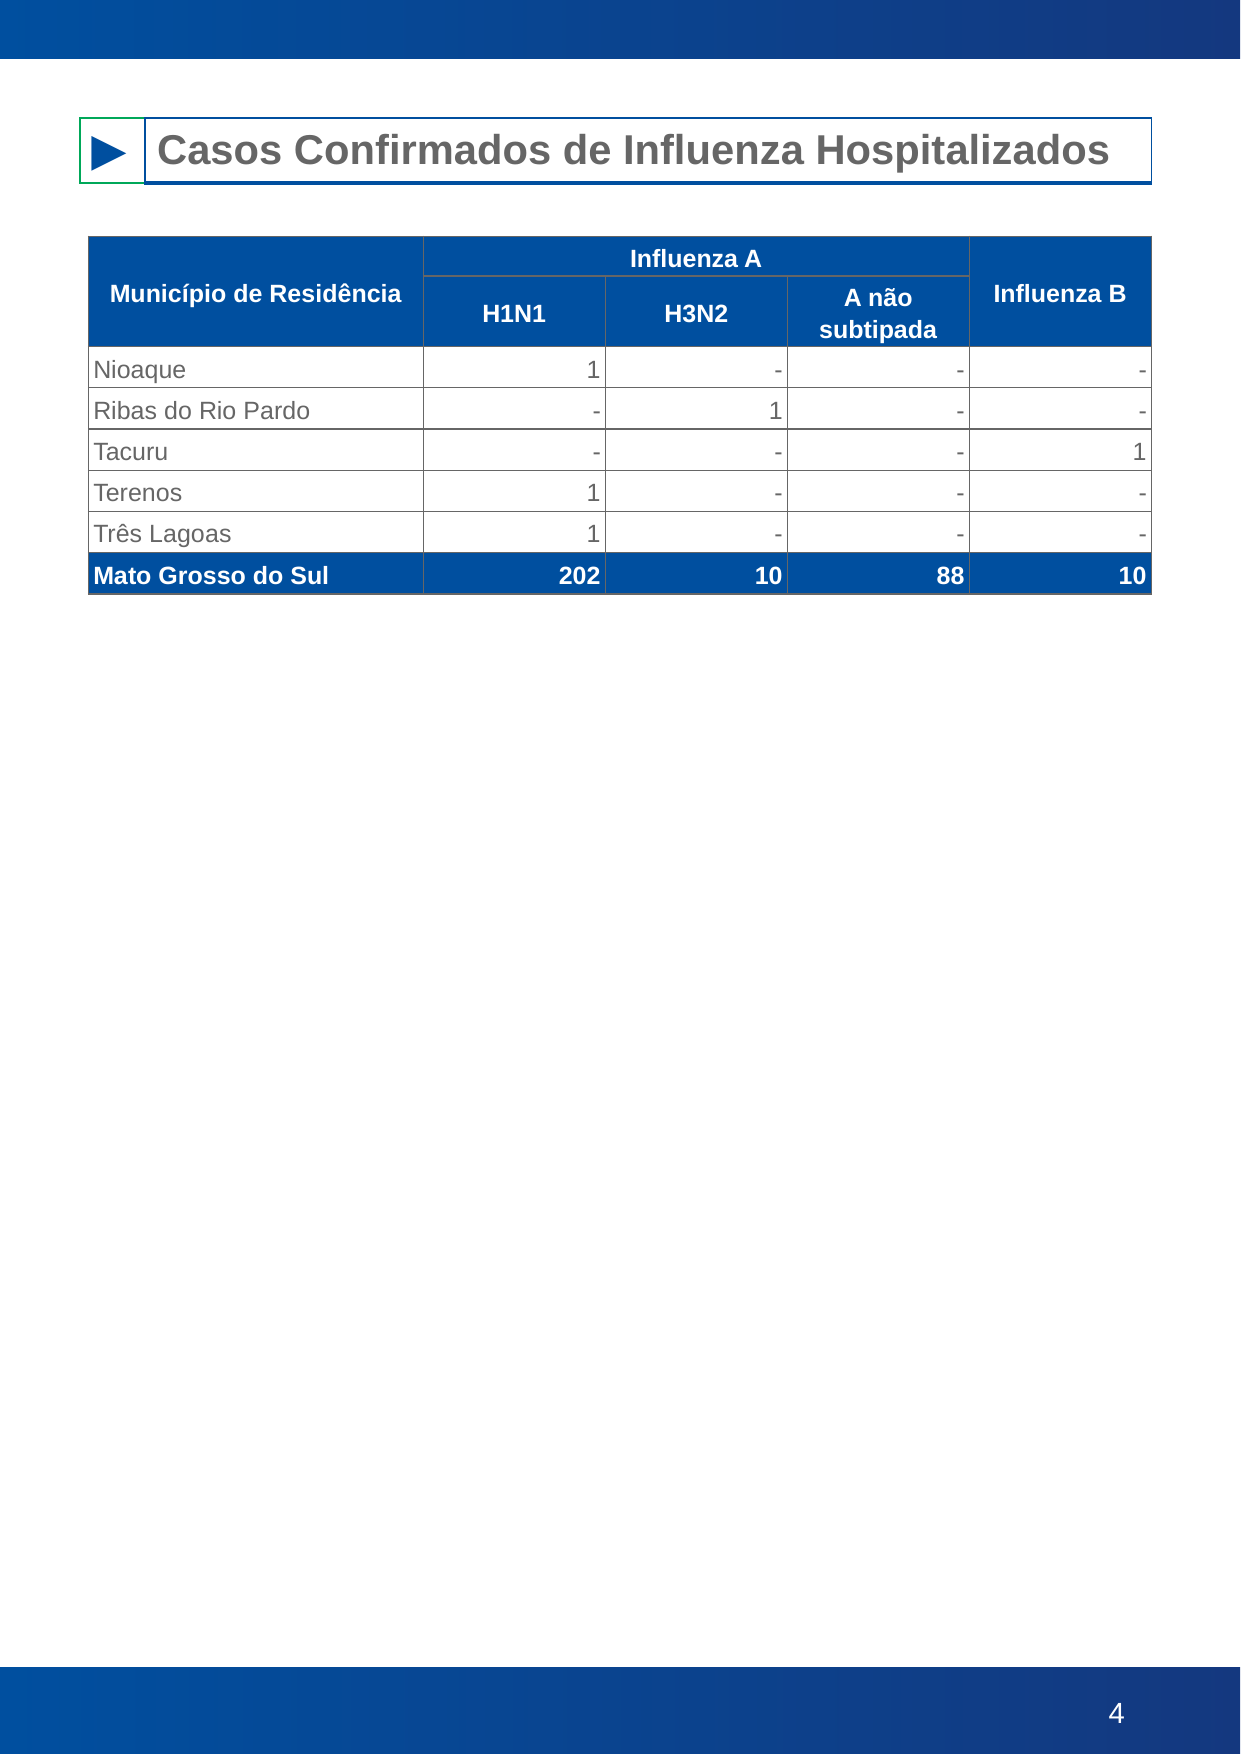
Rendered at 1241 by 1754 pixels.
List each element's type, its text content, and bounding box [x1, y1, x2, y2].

table_cell 1 [424, 471, 605, 511]
table_cell - [970, 512, 1151, 552]
table_cell - [788, 388, 969, 428]
table_cell - [970, 471, 1151, 511]
table_header ► [81, 119, 144, 182]
table_cell 1 [424, 347, 605, 387]
table_cell - [970, 347, 1151, 387]
table_cell - [606, 430, 787, 470]
table_header Influenza A [424, 237, 969, 275]
table_cell Nioaque [89, 347, 423, 387]
table_cell - [970, 388, 1151, 428]
table_cell A não subtipada [788, 277, 969, 346]
table_cell - [606, 347, 787, 387]
slide_number ‹#› [1093, 1645, 1168, 1754]
table_cell - [788, 512, 969, 552]
table_cell 1 [424, 512, 605, 552]
table_cell Mato Grosso do Sul [89, 553, 423, 593]
table_header Influenza B [970, 237, 1151, 346]
table_cell 1 [970, 430, 1151, 470]
table_cell - [788, 430, 969, 470]
table_cell H3N2 [606, 277, 787, 346]
table_cell - [424, 430, 605, 470]
table_cell Terenos [89, 471, 423, 511]
table_cell - [606, 512, 787, 552]
table_cell 10 [606, 553, 787, 593]
table_cell H1N1 [424, 277, 605, 346]
table_cell 88 [788, 553, 969, 593]
table_cell Tacuru [89, 430, 423, 470]
table_cell - [788, 347, 969, 387]
table_header Casos Confirmados de Influenza Hospitalizados [146, 119, 1151, 181]
table_cell 10 [970, 553, 1151, 593]
table_cell 202 [424, 553, 605, 593]
table_cell Três Lagoas [89, 512, 423, 552]
table_cell Ribas do Rio Pardo [89, 388, 423, 428]
table_cell 1 [606, 388, 787, 428]
table_header Município de Residência [89, 237, 423, 346]
table_cell - [606, 471, 787, 511]
table_cell - [788, 471, 969, 511]
table_cell - [424, 388, 605, 428]
